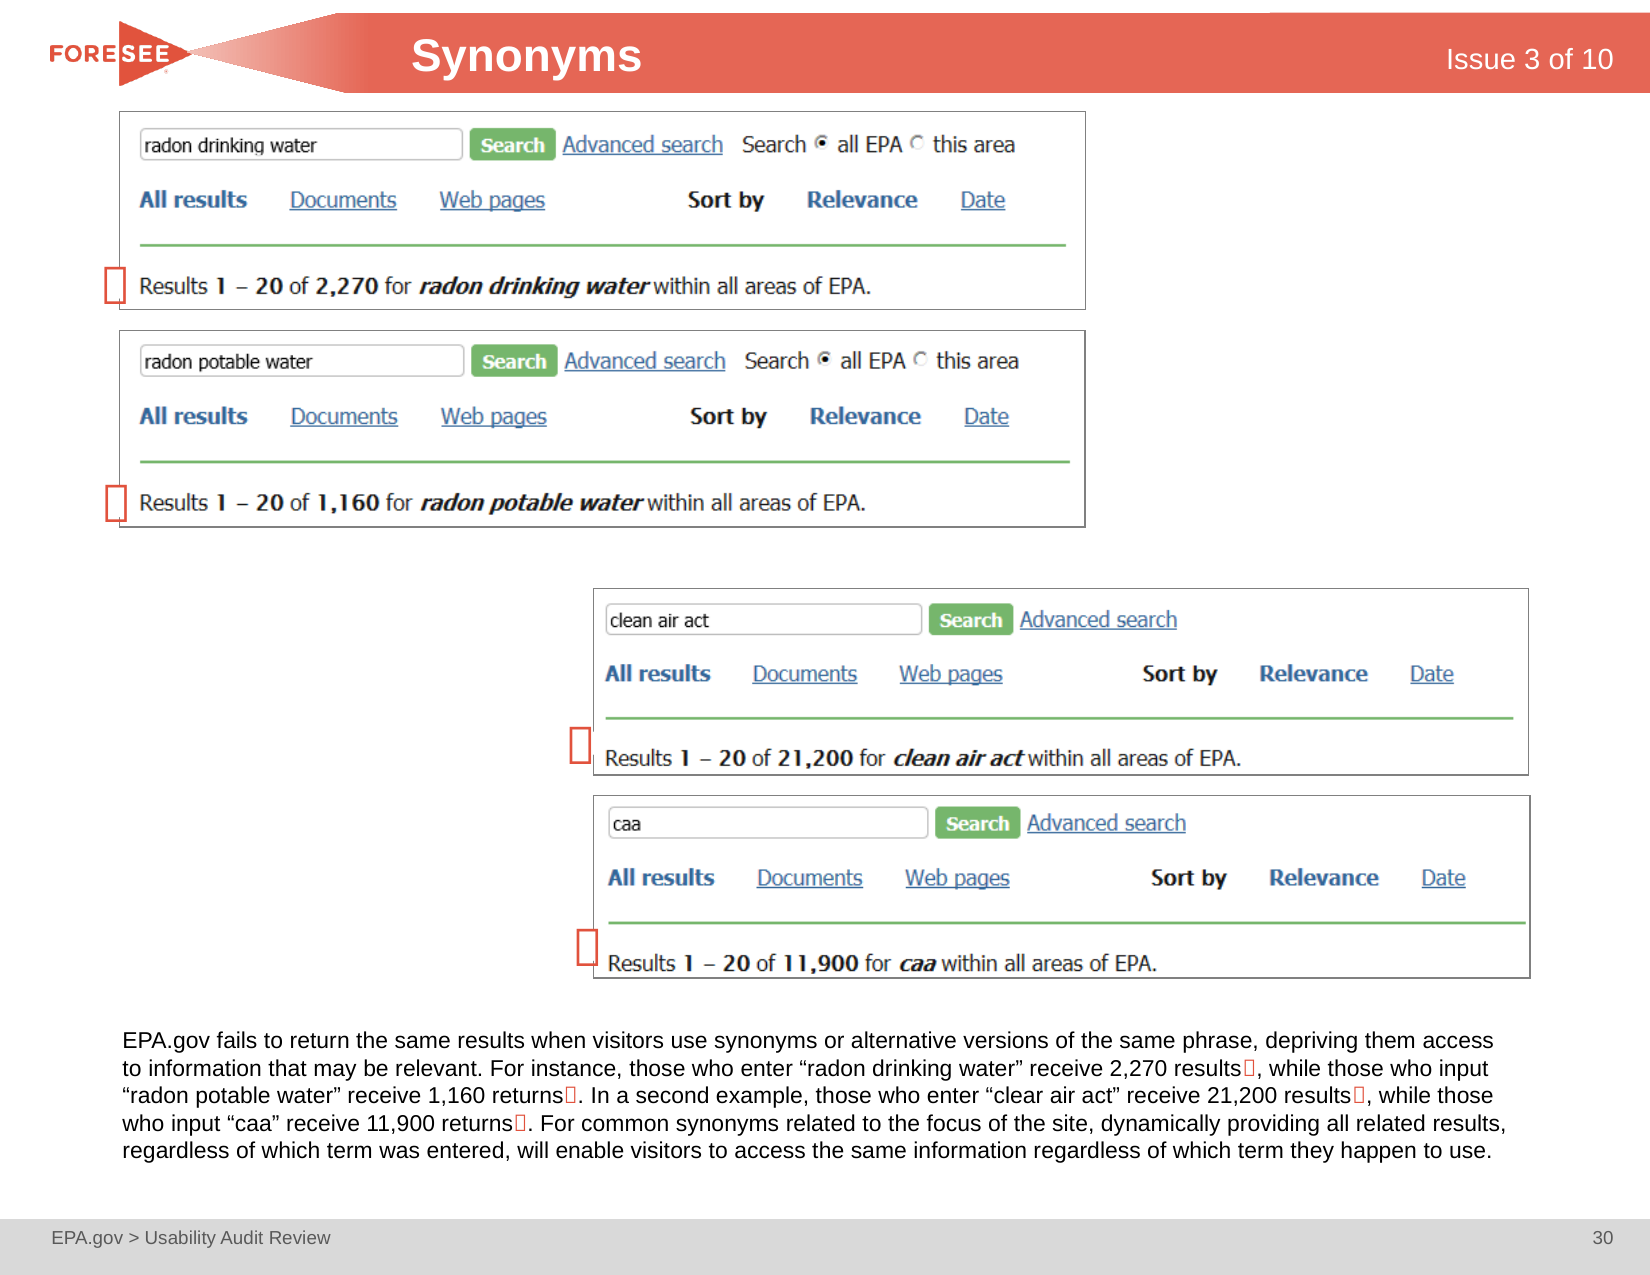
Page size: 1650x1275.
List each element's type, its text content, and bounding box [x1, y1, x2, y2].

list EPA.gov fails to return the same results when visitors use synonyms or alternative versions of the same phrase, depriving them access to information that may be relevant. For instance, those who enter “radon drinking water” receive 2,270 results, while those who input “radon potable water” receive 1,160 returns. In a second example, those who enter “clear air act” receive 21,200 results, while those who input “caa” receive 11,900 returns. For common synonyms related to the focus of the site, dynamically providing all related results, regardless of which term was entered, will enable visitors to access the same information regardless of which term they happen to use. [107, 1018, 1530, 1214]
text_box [564, 914, 611, 978]
picture [593, 589, 1529, 775]
picture [120, 112, 1085, 310]
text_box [557, 712, 604, 776]
text_box Issue 3 of 10 [1314, 32, 1629, 83]
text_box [92, 470, 140, 534]
picture [593, 796, 1530, 978]
title Synonyms [396, 12, 1418, 94]
picture [50, 21, 192, 86]
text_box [91, 252, 139, 315]
picture [119, 330, 1085, 527]
